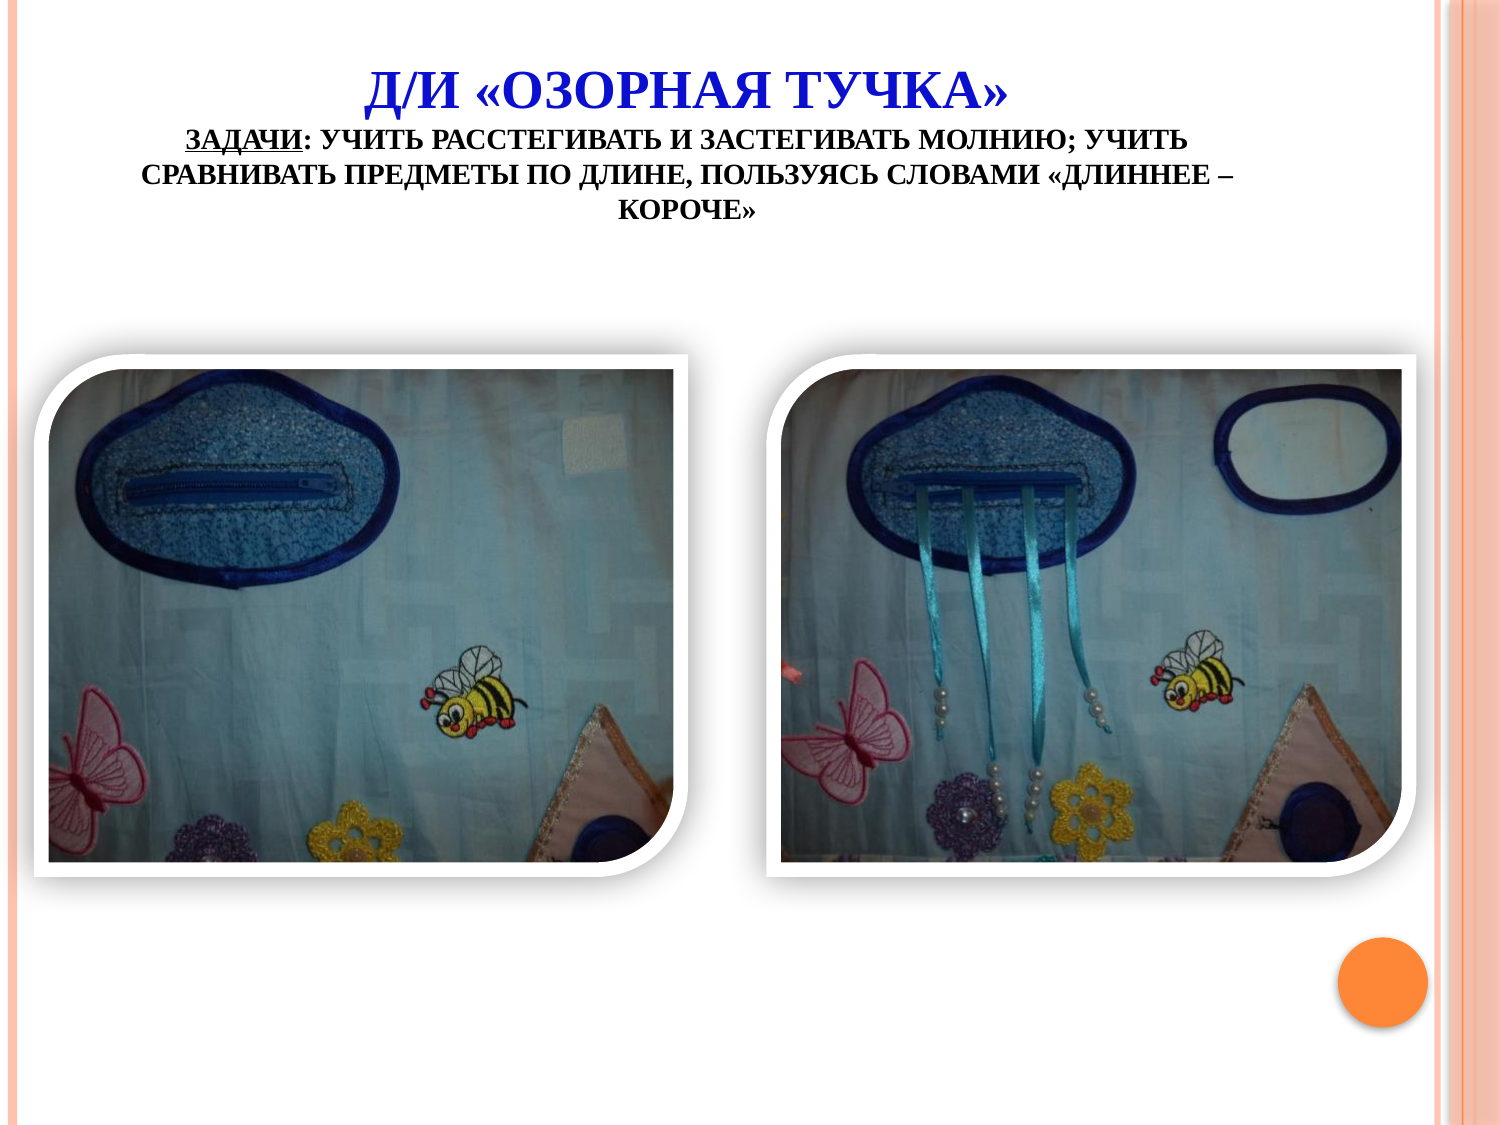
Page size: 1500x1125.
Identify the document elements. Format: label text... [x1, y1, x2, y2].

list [773, 361, 1410, 871]
title Д/И «Озорная тучка» Задачи: учить расстегивать и застегивать молнию; учить сравнивать предметы по длине, пользуясь словами «длиннее – короче» [75, 45, 1300, 233]
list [40, 361, 682, 871]
